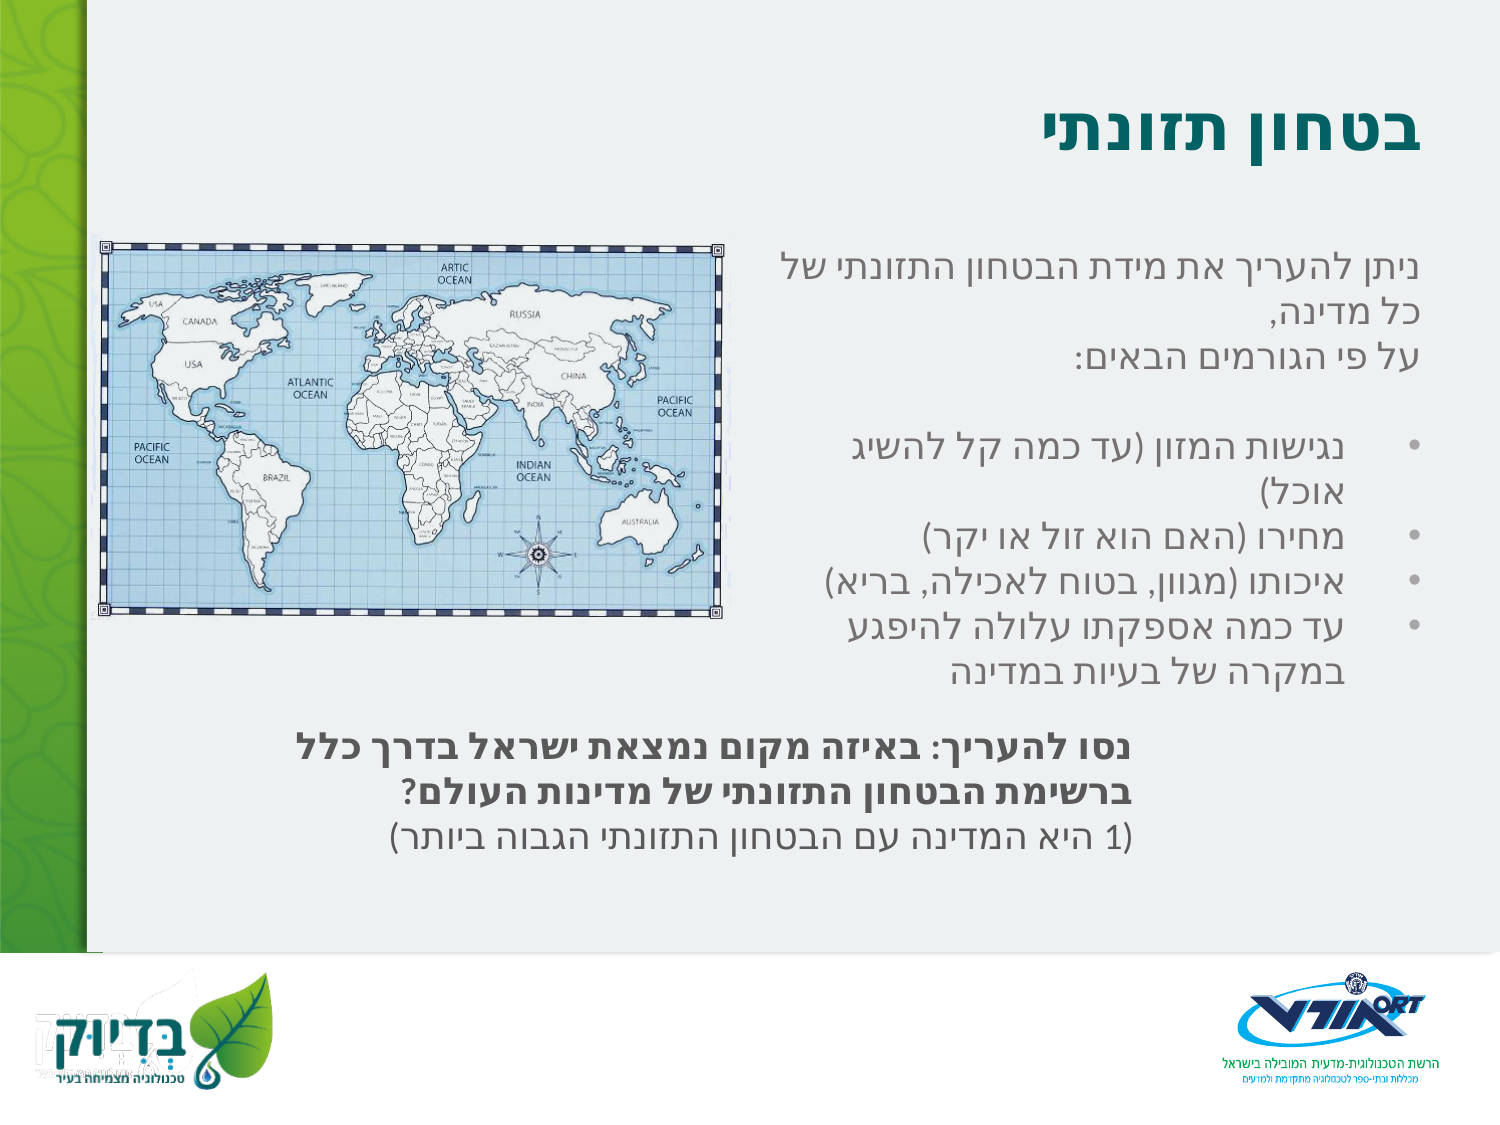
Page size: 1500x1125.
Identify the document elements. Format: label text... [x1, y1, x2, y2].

text_box נסו להעריך: באיזה מקום נמצאת ישראל בדרך כלל ברשימת הבטחון התזונתי של מדינות העולם? (1 היא המדינה עם הבטחון התזונתי הגבוה ביותר) [257, 715, 1149, 865]
picture [0, 0, 86, 953]
text_box ניתן להעריך את מידת הבטחון התזונתי של כל מדינה, על פי הגורמים הבאים: נגישות המזון (עד כמה קל להשיג אוכל) מחירו (האם הוא זול או יקר) איכותו (מגוון, בטוח לאכילה, בריא) עד כמה אספקתו עלולה להיפגע במקרה של בעיות במדינה [749, 234, 1437, 745]
picture [1358, 1076, 1365, 1083]
title בטחון תזונתי [103, 34, 1439, 224]
picture [91, 234, 731, 632]
picture [1256, 1076, 1266, 1083]
picture [1330, 1076, 1344, 1083]
picture [47, 971, 282, 1092]
